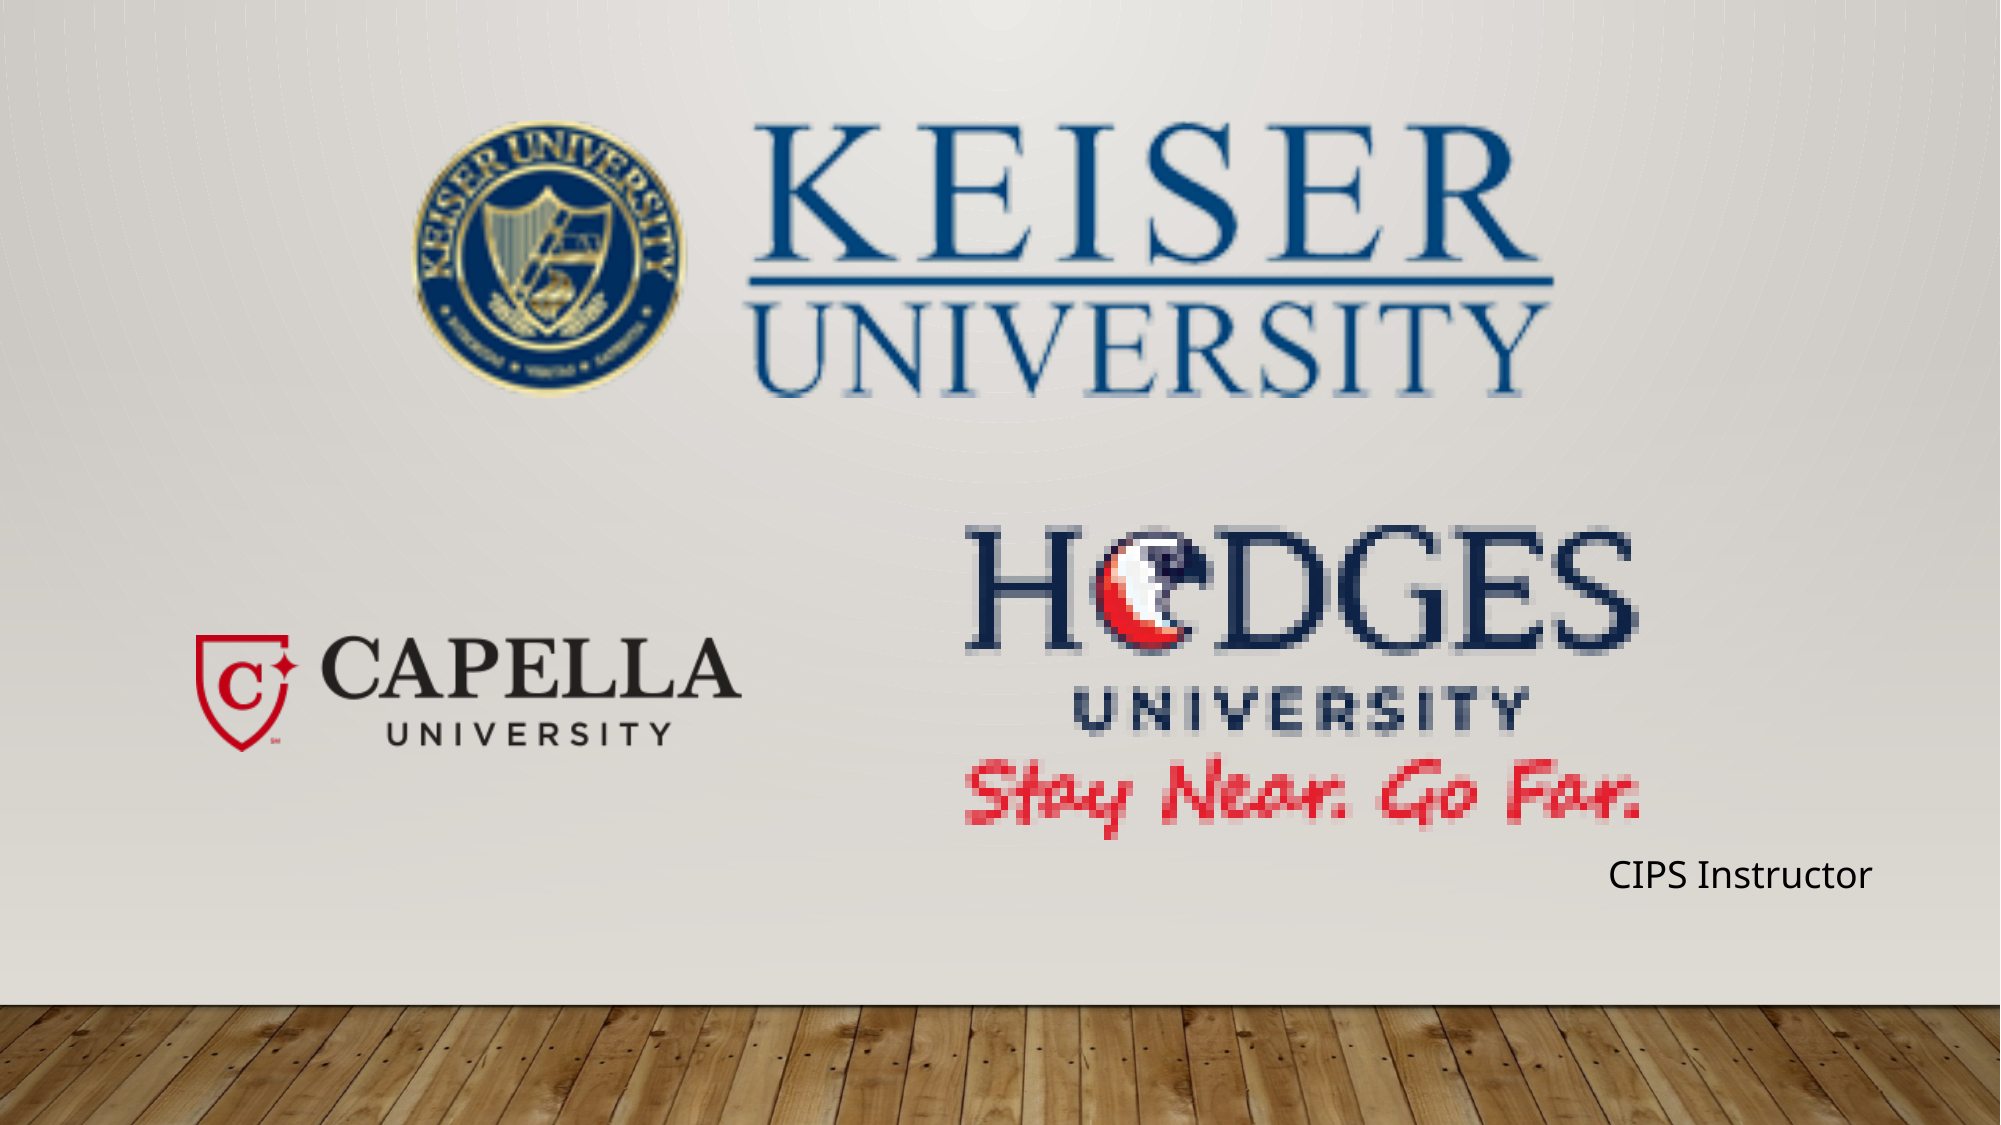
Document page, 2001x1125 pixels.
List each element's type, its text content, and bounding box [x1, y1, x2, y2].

picture [410, 119, 1583, 398]
text_box CIPS Instructor [1593, 843, 2000, 904]
picture [965, 525, 1639, 841]
picture [196, 635, 938, 752]
picture [0, 1005, 2000, 1125]
